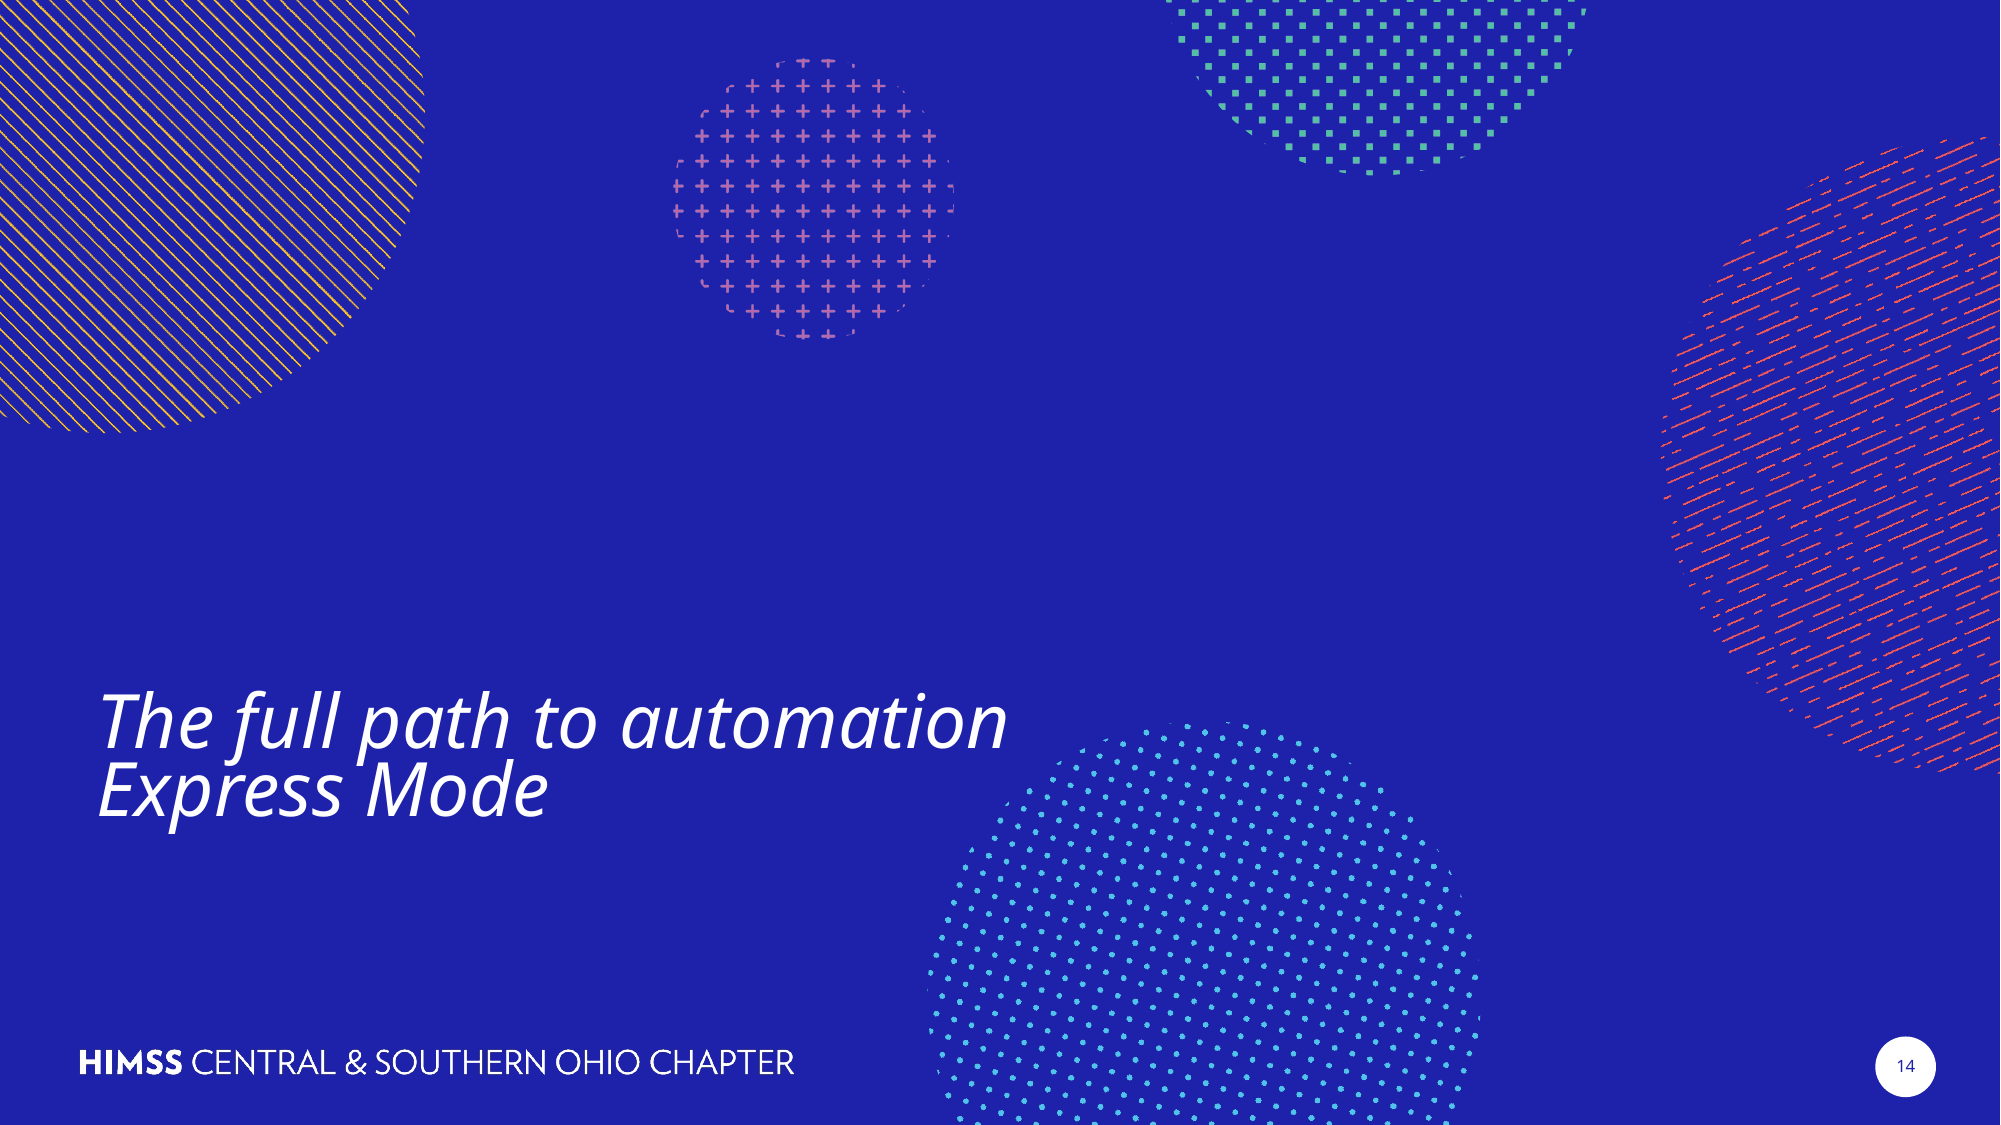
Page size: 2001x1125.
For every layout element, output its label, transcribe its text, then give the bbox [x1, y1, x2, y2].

picture [0, 0, 425, 434]
slide_number 14 [1863, 1048, 1948, 1086]
picture [1165, 0, 1588, 176]
picture [1660, 137, 2001, 775]
picture [672, 58, 954, 340]
picture [54, 1025, 819, 1099]
text_box The full path to automation Express Mode [81, 687, 1932, 772]
picture [927, 772, 1481, 1125]
